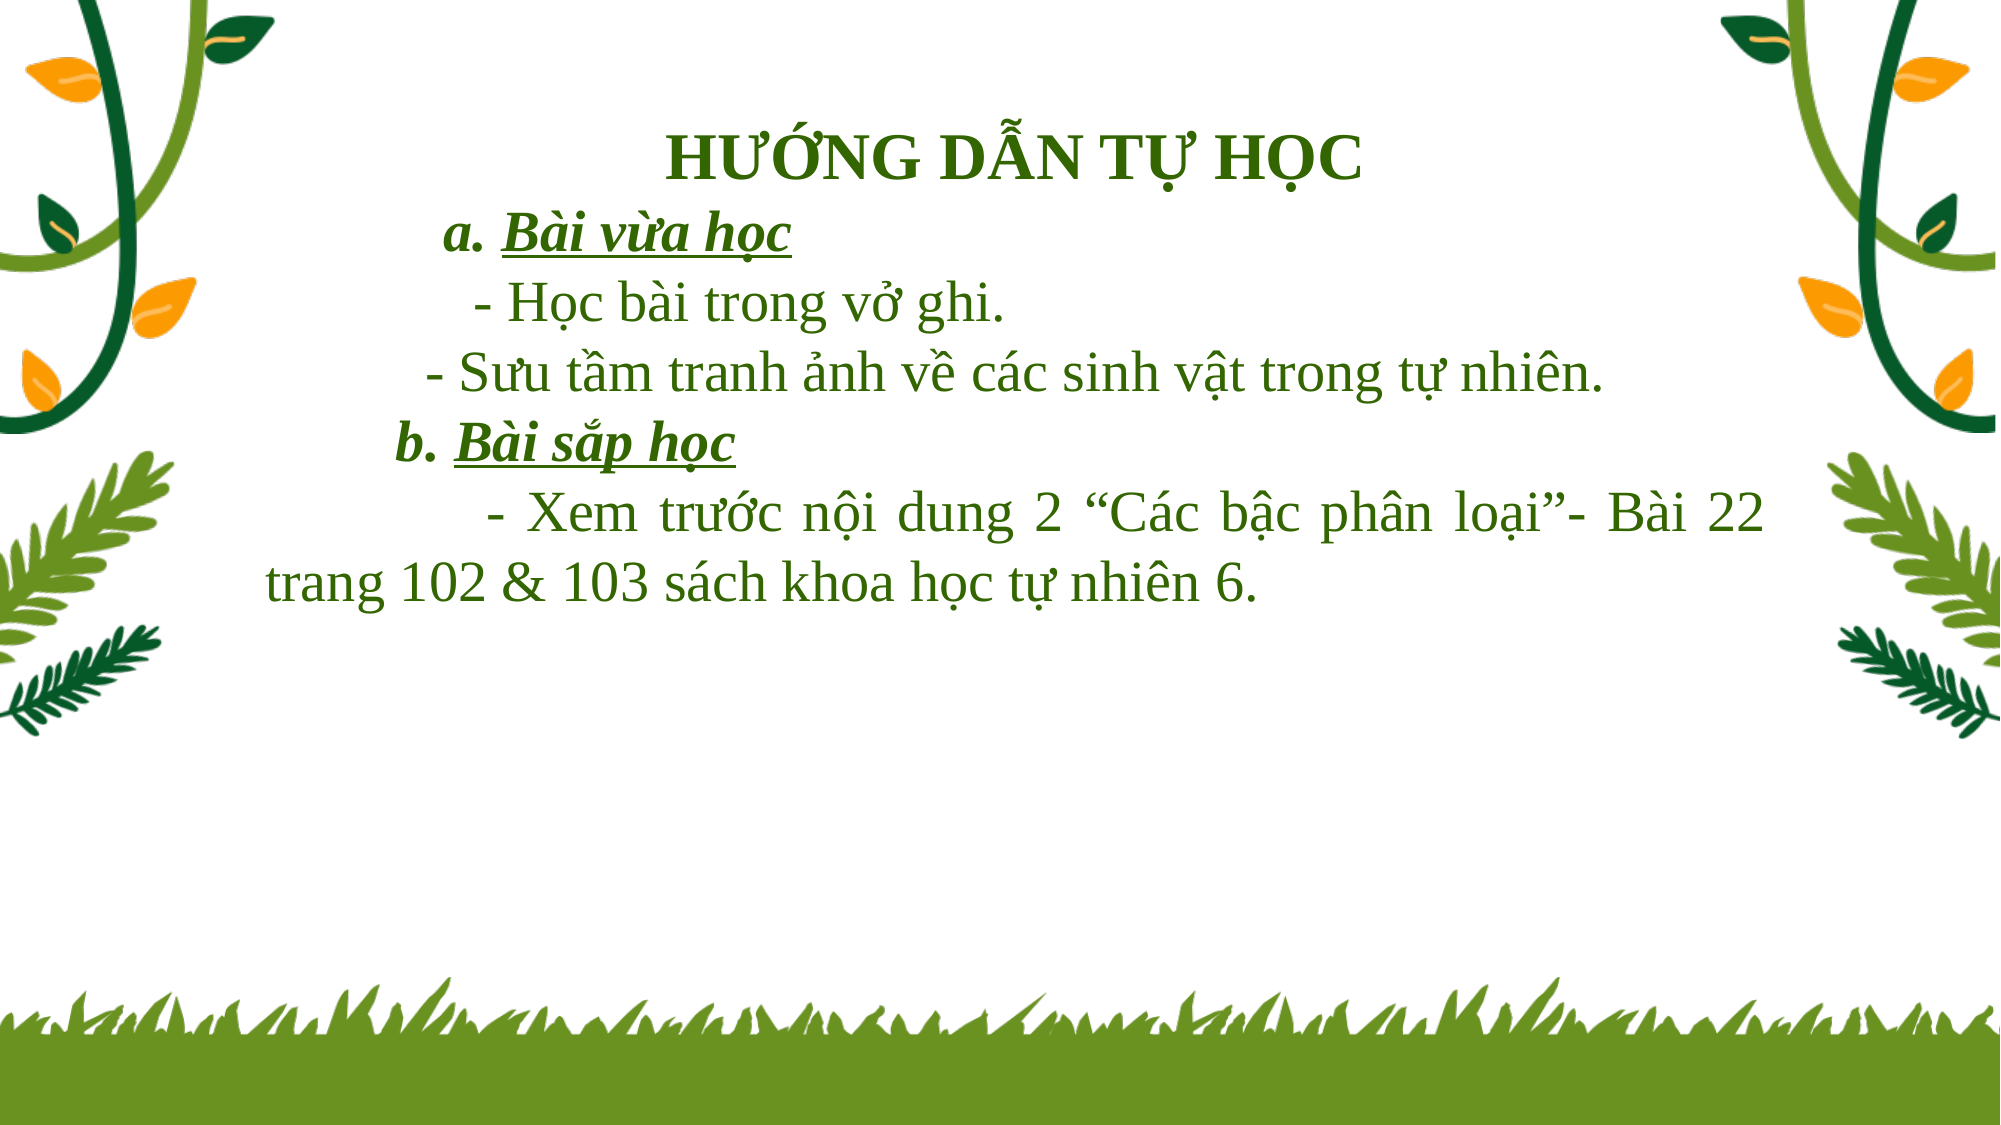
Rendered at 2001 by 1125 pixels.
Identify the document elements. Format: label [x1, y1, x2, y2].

picture [0, 976, 2000, 1125]
picture [0, 447, 215, 754]
picture [1720, 0, 1996, 434]
picture [0, 0, 275, 434]
text_box [250, 105, 1783, 937]
picture [1783, 448, 2000, 756]
